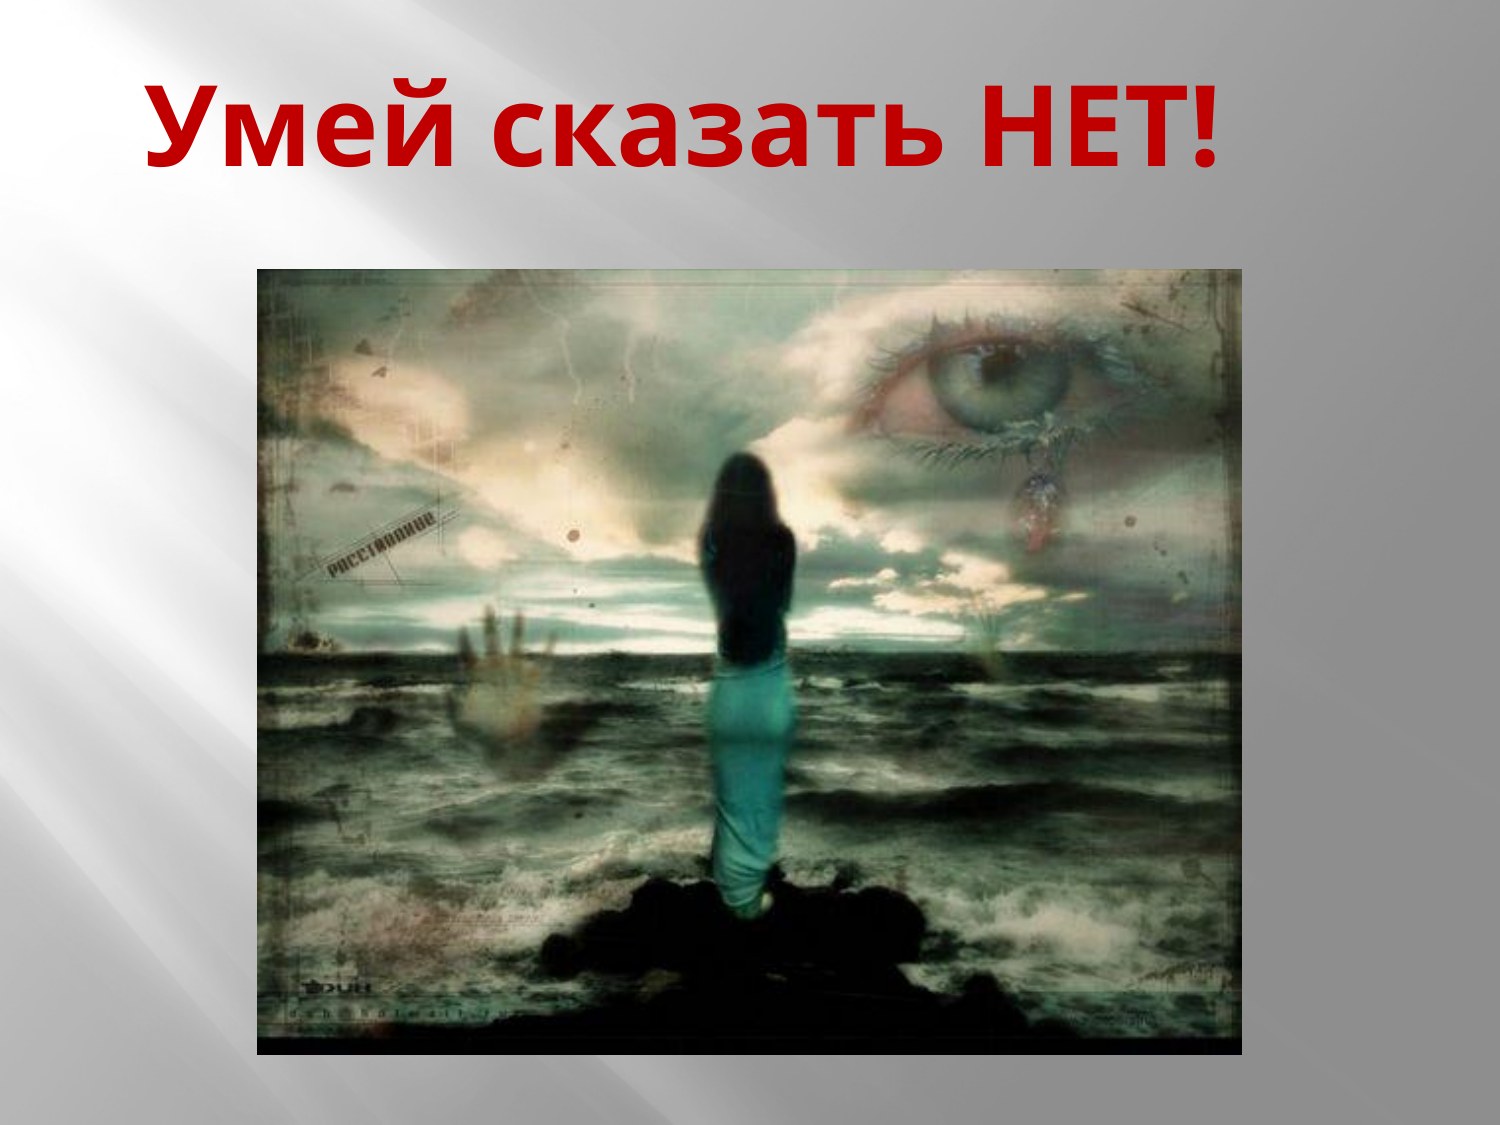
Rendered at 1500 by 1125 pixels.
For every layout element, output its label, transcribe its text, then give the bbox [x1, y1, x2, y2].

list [257, 269, 1242, 1055]
text_box Умей сказать НЕТ! [128, 46, 1454, 197]
